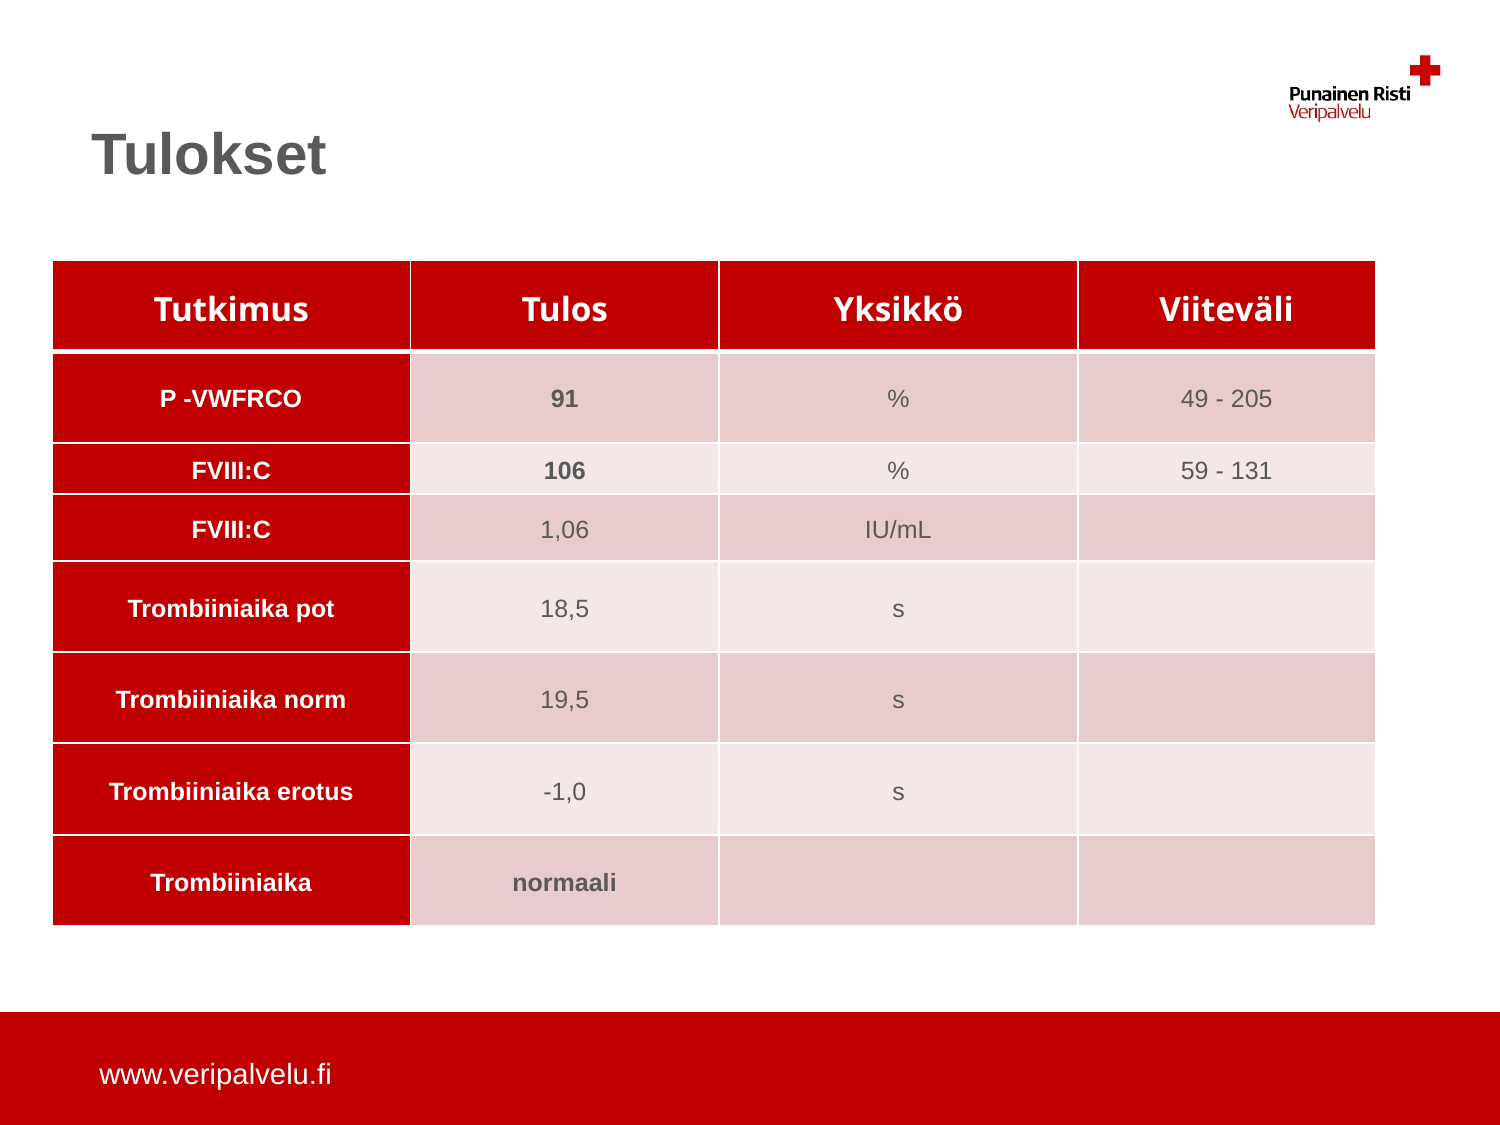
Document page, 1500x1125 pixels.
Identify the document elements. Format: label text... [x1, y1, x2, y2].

table_header Tulos [411, 261, 718, 349]
table_cell 59 - 131 [1079, 444, 1375, 493]
table_cell s [720, 653, 1077, 742]
table_header Tutkimus [53, 261, 410, 349]
table_cell Trombiiniaika norm [53, 653, 410, 742]
table_cell FVIII:C [53, 444, 410, 493]
table_cell s [720, 744, 1077, 834]
picture [1280, 45, 1450, 128]
footer www.veripalvelu.fi [84, 1042, 591, 1103]
table_cell 19,5 [411, 653, 718, 742]
table_cell % [720, 354, 1077, 442]
table_cell s [720, 562, 1077, 651]
table_cell FVIII:C [53, 495, 410, 560]
table_cell Trombiiniaika pot [53, 562, 410, 651]
table_cell [1079, 744, 1375, 834]
table_cell [1079, 495, 1375, 560]
table_cell [1079, 653, 1375, 742]
table_cell [1079, 836, 1375, 925]
table_cell -1,0 [411, 744, 718, 834]
table_cell 91 [411, 354, 718, 442]
table_cell Trombiiniaika [53, 836, 410, 925]
table_cell [720, 836, 1077, 925]
table_cell normaali [411, 836, 718, 925]
table_cell Trombiiniaika erotus [53, 744, 410, 834]
table_cell IU/mL [720, 495, 1077, 560]
table_cell [1079, 562, 1375, 651]
table_cell 1,06 [411, 495, 718, 560]
table_cell 106 [411, 444, 718, 493]
table_cell % [720, 444, 1077, 493]
table_cell 49 - 205 [1079, 354, 1375, 442]
table_header Yksikkö [720, 261, 1077, 349]
table_cell P -VWFRCO [53, 354, 410, 442]
table_cell 18,5 [411, 562, 718, 651]
title Tulokset [76, 47, 1258, 195]
table_header Viiteväli [1079, 261, 1375, 349]
